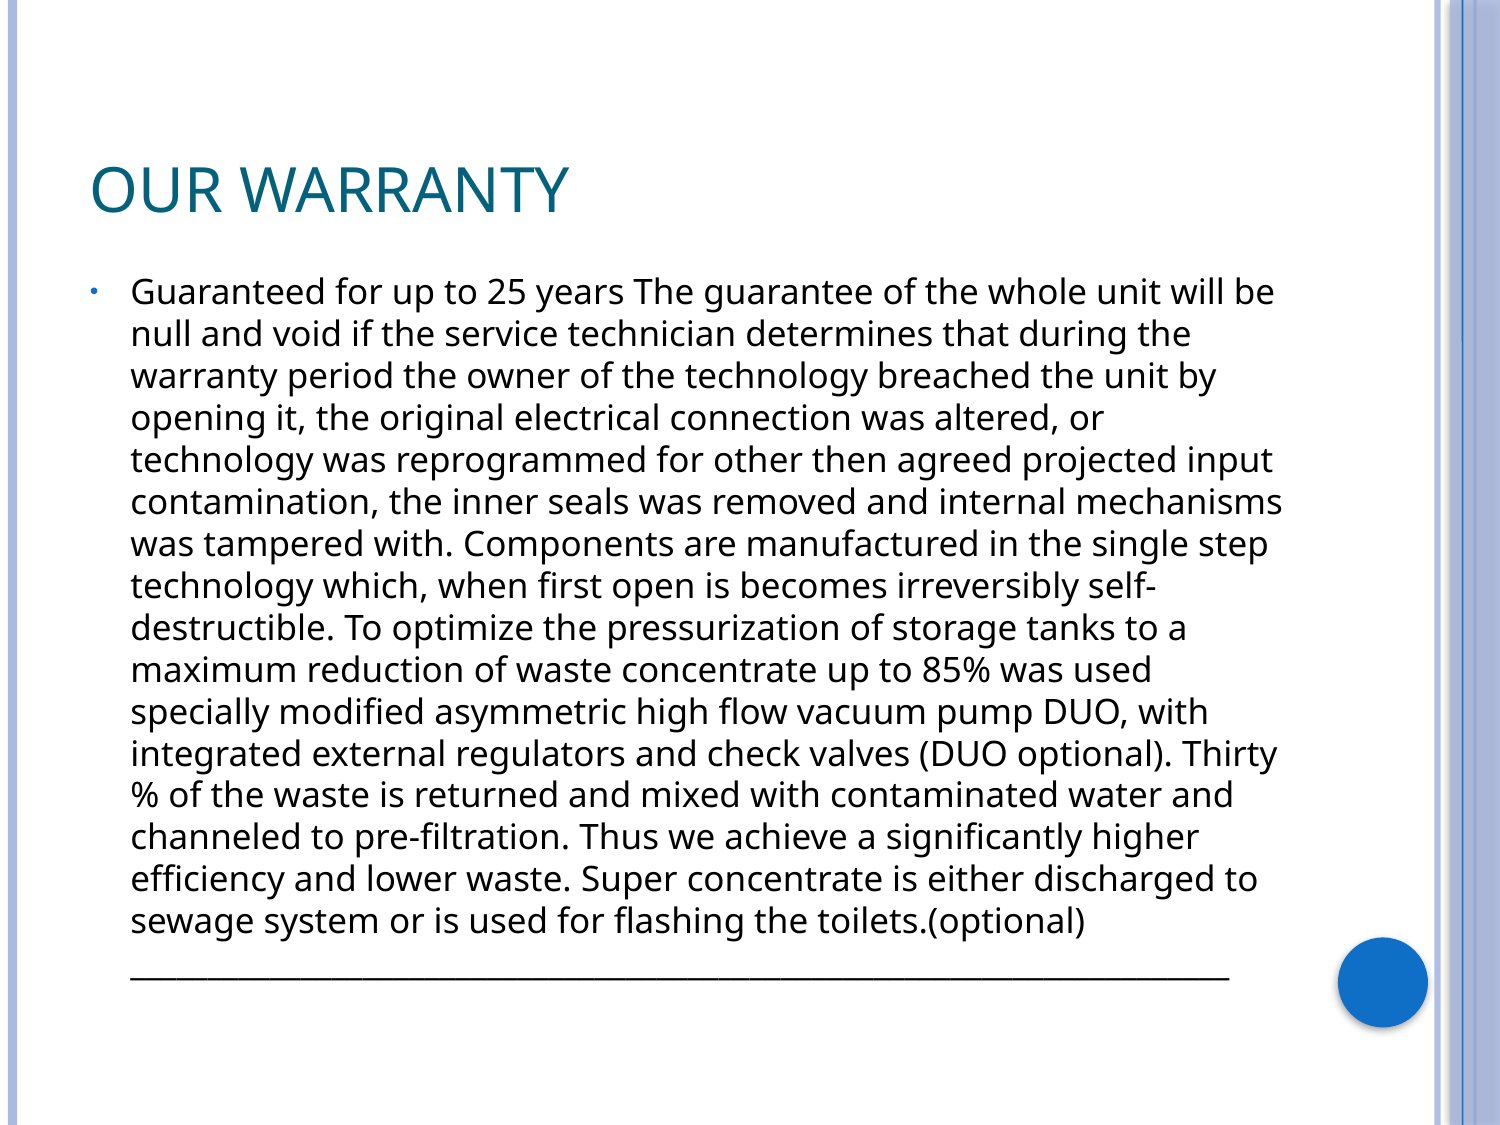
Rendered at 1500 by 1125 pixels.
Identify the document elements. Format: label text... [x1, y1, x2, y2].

list Guaranteed for up to 25 years The guarantee of the whole unit will be null and void if the service technician determines that during the warranty period the owner of the technology breached the unit by opening it, the original electrical connection was altered, or technology was reprogrammed for other then agreed projected input contamination, the inner seals was removed and internal mechanisms was tampered with. Components are manufactured in the single step technology which, when first open is becomes irreversibly self-destructible. To optimize the pressurization of storage tanks to a maximum reduction of waste concentrate up to 85% was used specially modified asymmetric high flow vacuum pump DUO, with integrated external regulators and check valves (DUO optional). Thirty % of the waste is returned and mixed with contaminated water and channeled to pre-filtration. Thus we achieve a significantly higher efficiency and lower waste. Super concentrate is either discharged to sewage system or is used for flashing the toilets.(optional) _______________________________________________________________________ [75, 262, 1300, 1062]
title Our Warranty [75, 45, 1300, 233]
